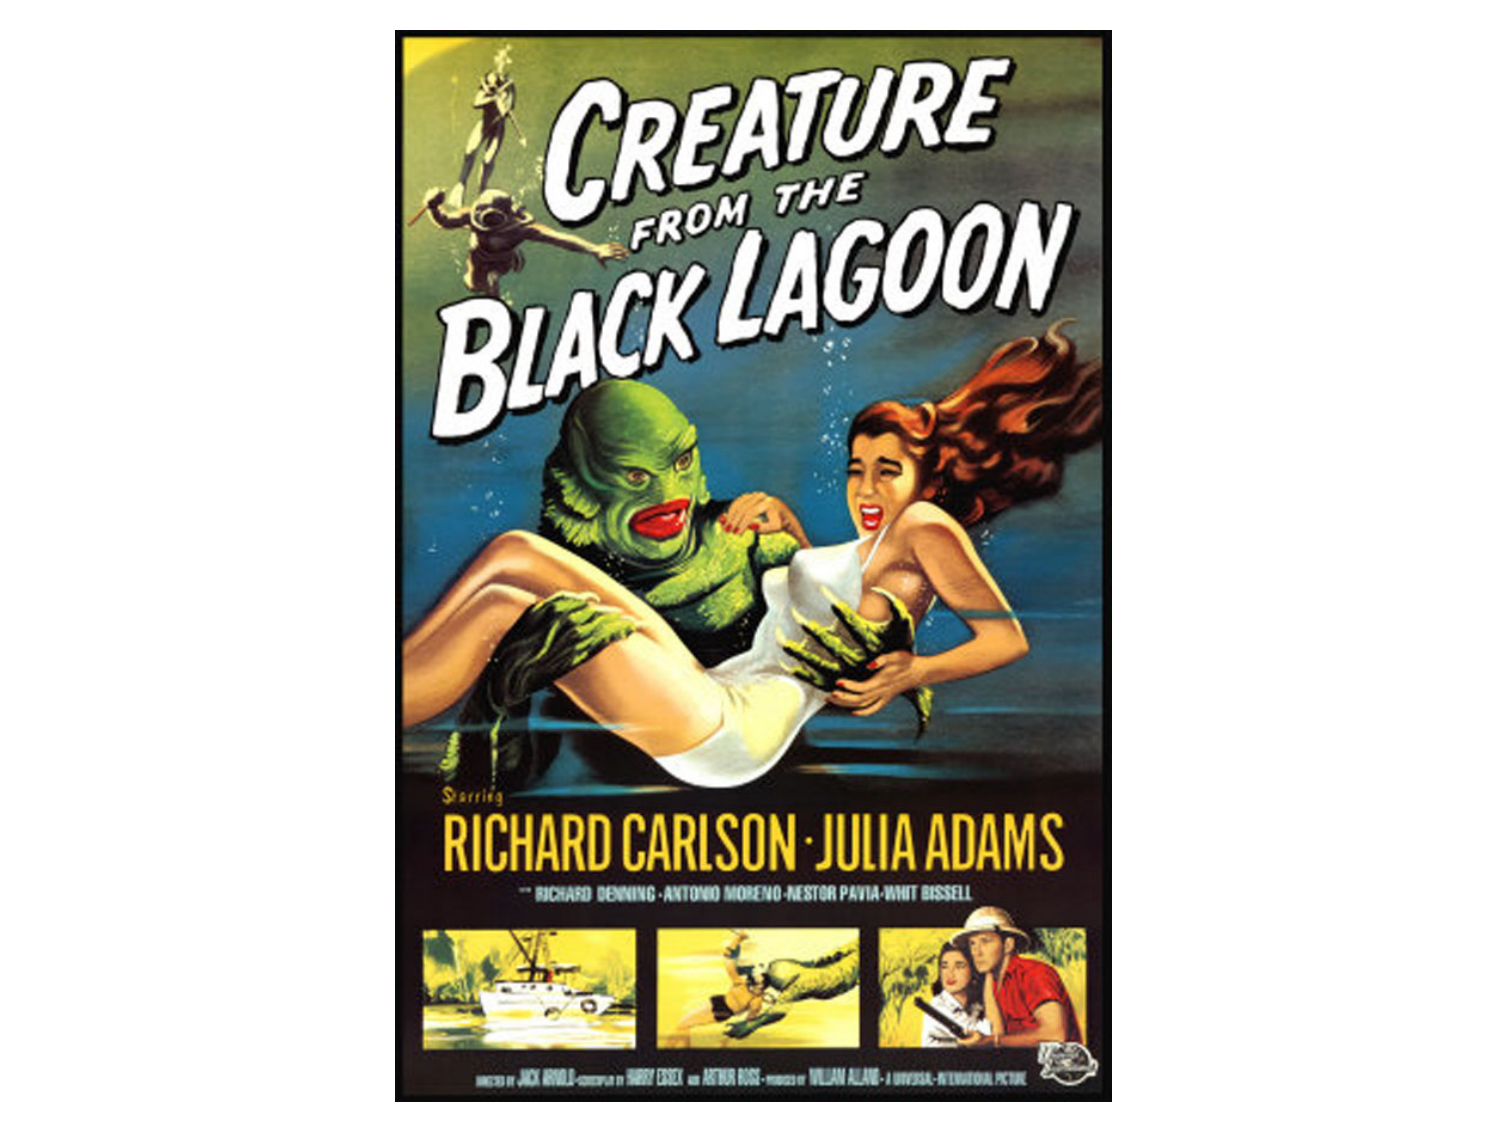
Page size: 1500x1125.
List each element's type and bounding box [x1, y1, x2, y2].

picture [395, 30, 1113, 1102]
